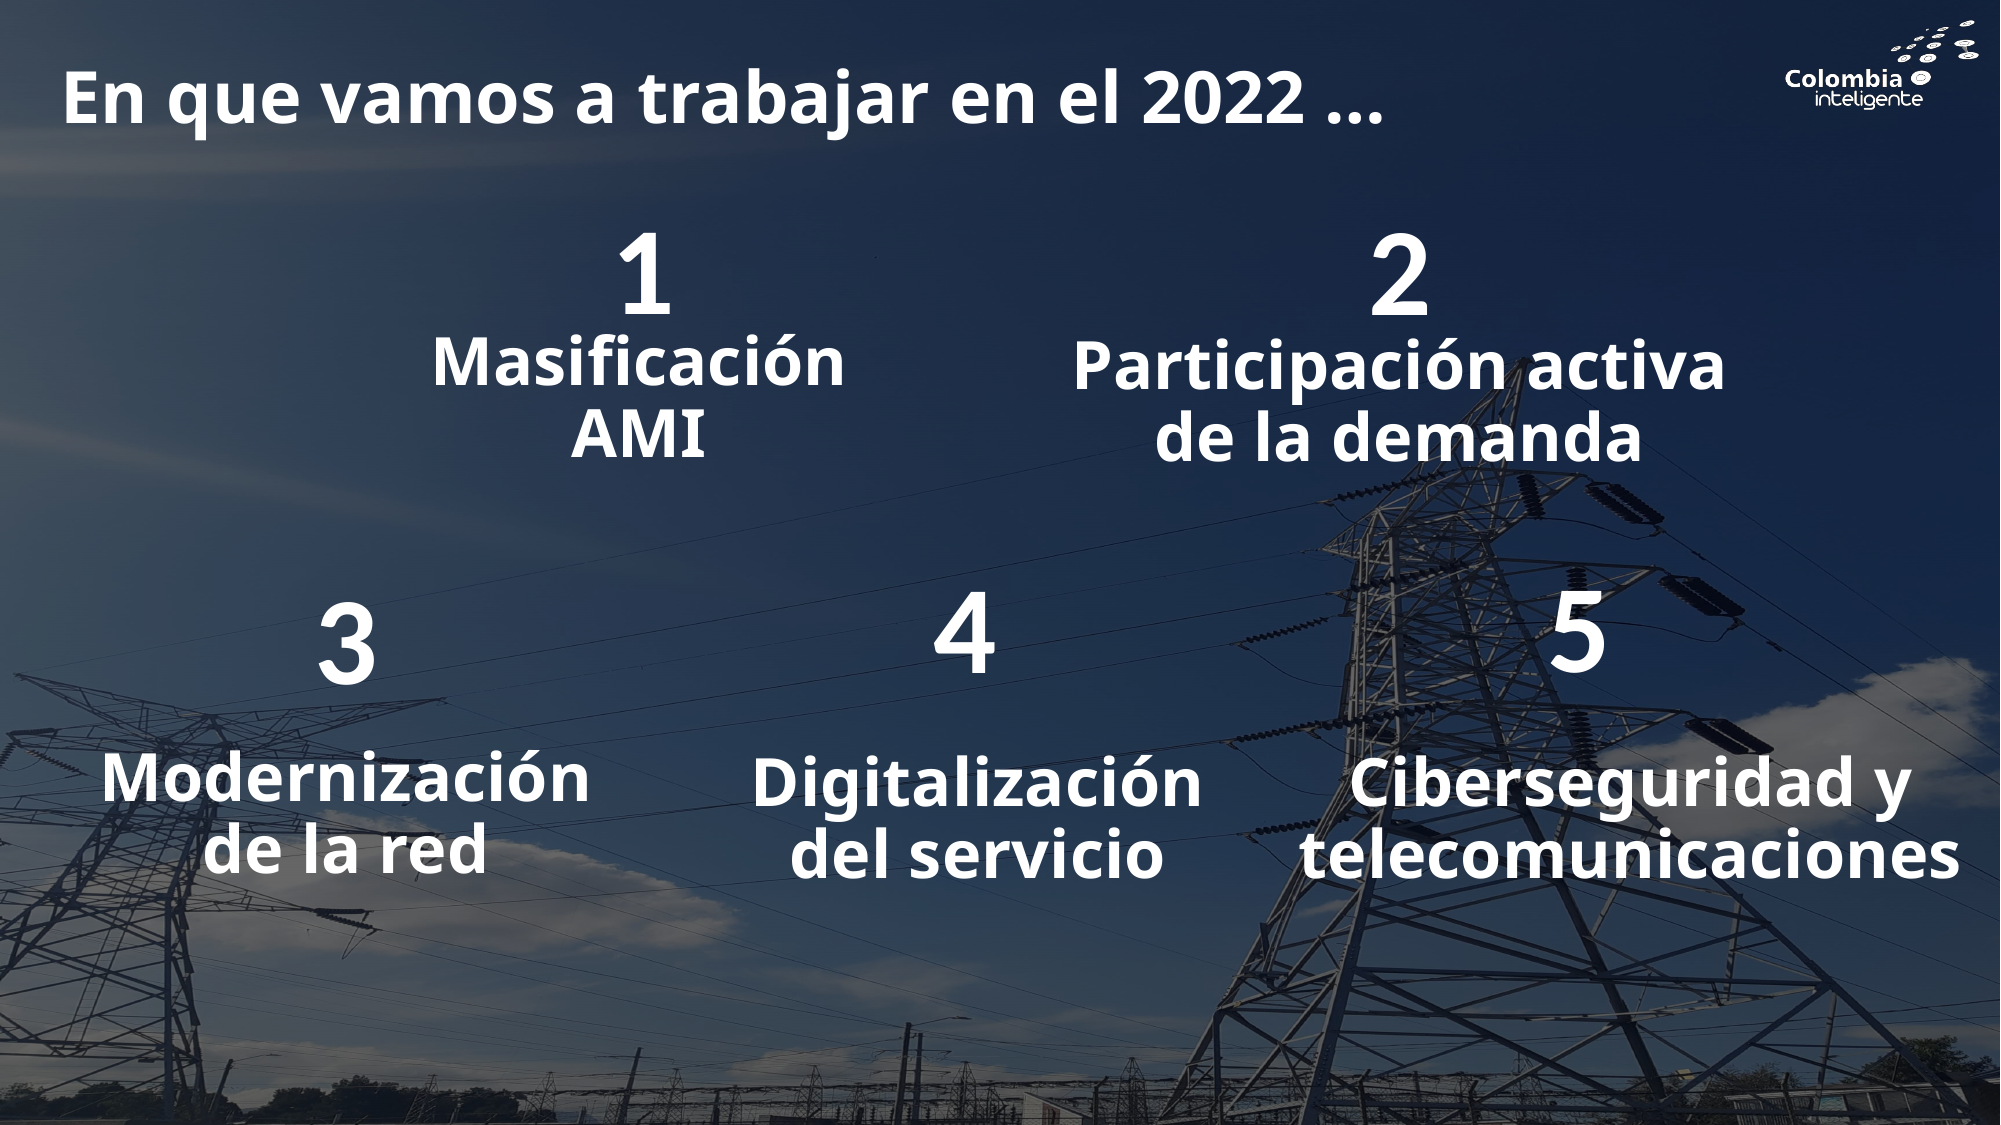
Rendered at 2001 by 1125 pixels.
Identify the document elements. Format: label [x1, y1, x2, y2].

picture [0, 0, 2000, 1125]
text_box [1785, 20, 1979, 110]
